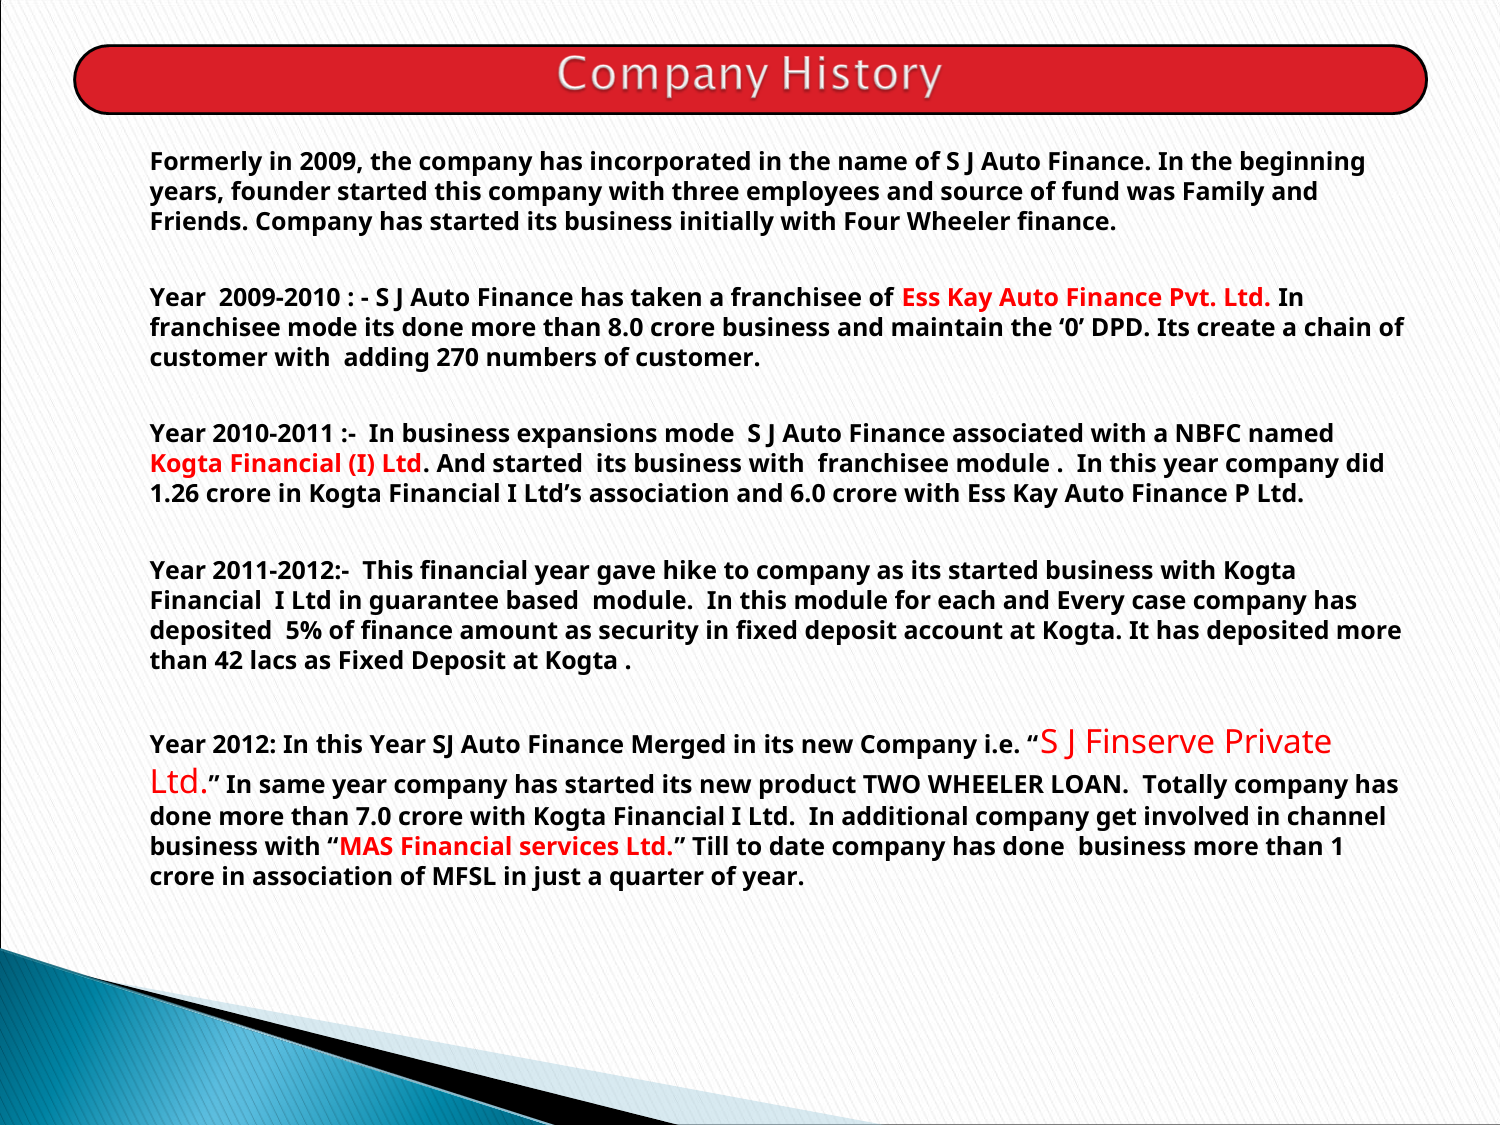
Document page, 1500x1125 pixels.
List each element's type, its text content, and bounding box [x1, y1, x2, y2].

picture [0, 0, 1500, 1125]
text_box Formerly in 2009, the company has incorporated in the name of S J Auto Finance. In the beginning years, founder started this company with three employees and source of fund was Family and Friends. Company has started its business initially with Four Wheeler finance. Year 2009-2010 : - S J Auto Finance has taken a franchisee of Ess Kay Auto Finance Pvt. Ltd. In franchisee mode its done more than 8.0 crore business and maintain the ‘0’ DPD. Its create a chain of customer with adding 270 numbers of customer. Year 2010-2011 :- In business expansions mode S J Auto Finance associated with a NBFC named Kogta Financial (I) Ltd. And started its business with franchisee module . In this year company did 1.26 crore in Kogta Financial I Ltd’s association and 6.0 crore with Ess Kay Auto Finance P Ltd. Year 2011-2012:- This financial year gave hike to company as its started business with Kogta Financial I Ltd in guarantee based module. In this module for each and Every case company has deposited 5% of finance amount as security in fixed deposit account at Kogta. It has deposited more than 42 lacs as Fixed Deposit at Kogta . Year 2012: In this Year SJ Auto Finance Merged in its new Company i.e. “S J Finserve Private Ltd.” In same year company has started its new product TWO WHEELER LOAN. Totally company has done more than 7.0 crore with Kogta Financial I Ltd. In additional company get involved in channel business with “MAS Financial services Ltd.” Till to date company has done business more than 1 crore in association of MFSL in just a quarter of year. [74, 137, 1425, 1000]
